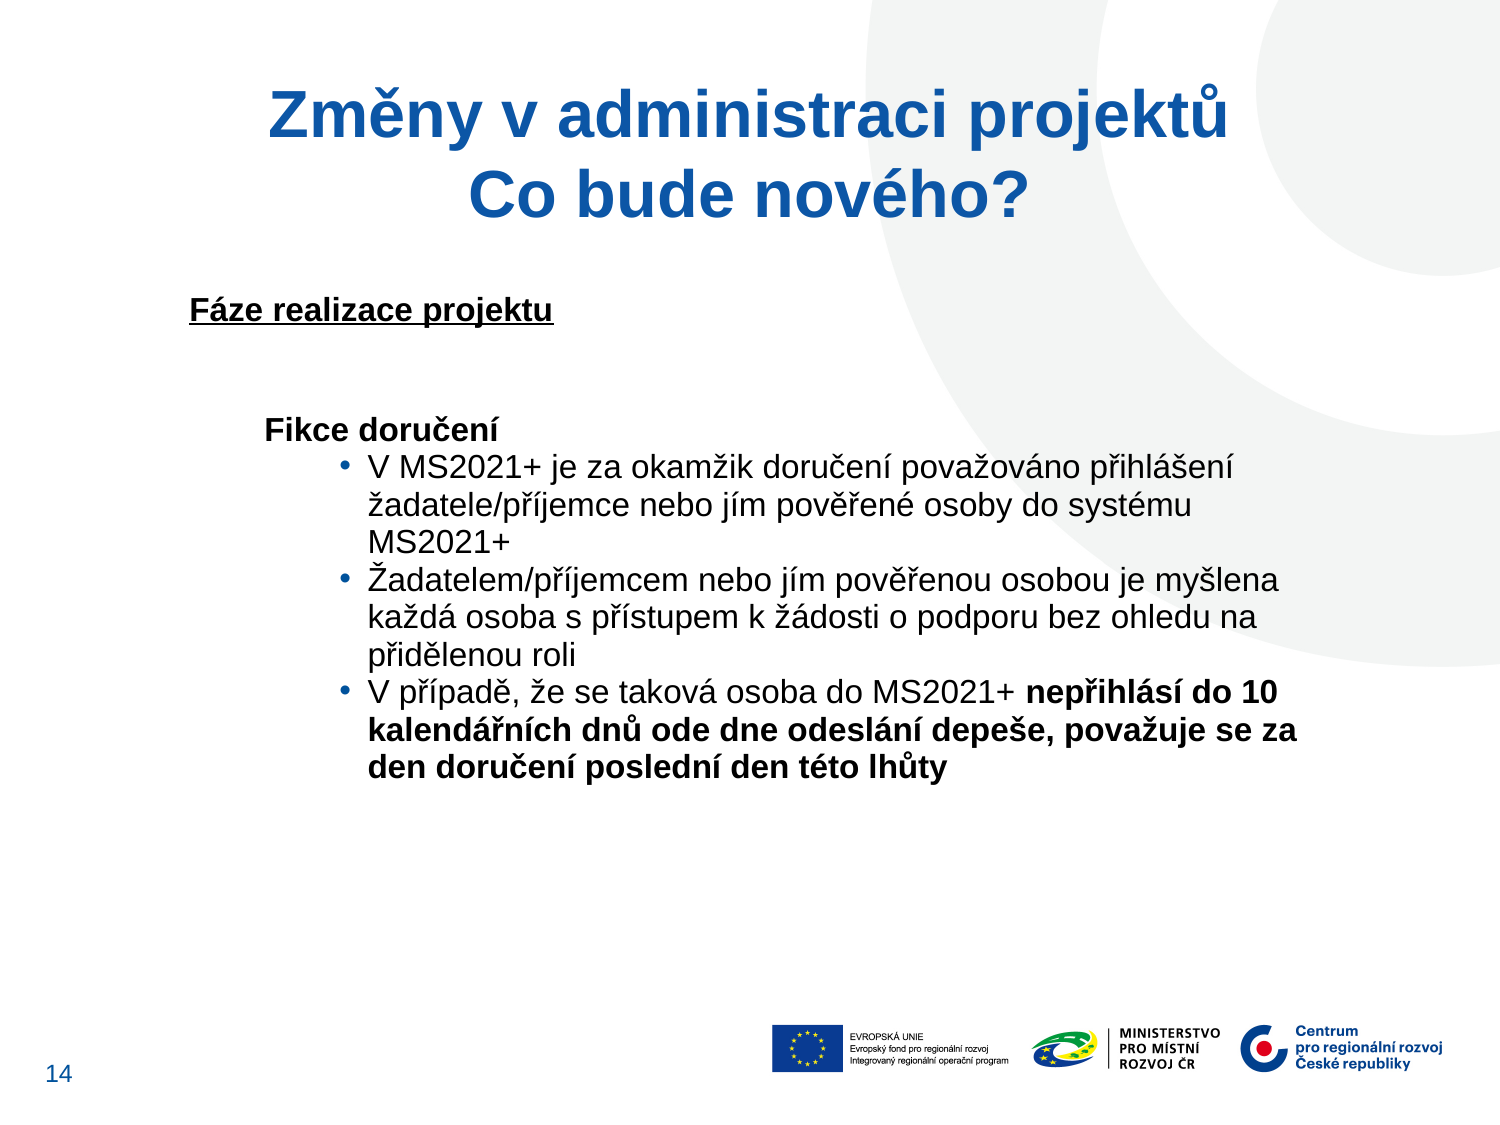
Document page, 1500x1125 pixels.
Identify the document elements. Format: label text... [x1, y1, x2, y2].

slide_number 14 [30, 1042, 113, 1103]
picture [0, 0, 1500, 1125]
text_box Fáze realizace projektu Fikce doručení V MS2021+ je za okamžik doručení považováno přihlášení žadatele/příjemce nebo jím pověřené osoby do systému MS2021+ Žadatelem/příjemcem nebo jím pověřenou osobou je myšlena každá osoba s přístupem k žádosti o podporu bez ohledu na přidělenou roli V případě, že se taková osoba do MS2021+ nepřihlásí do 10 kalendářních dnů ode dne odeslání depeše, považuje se za den doručení poslední den této lhůty [174, 280, 1324, 893]
text_box Změny v administraci projektů Co bude nového?​ [82, 63, 1418, 239]
